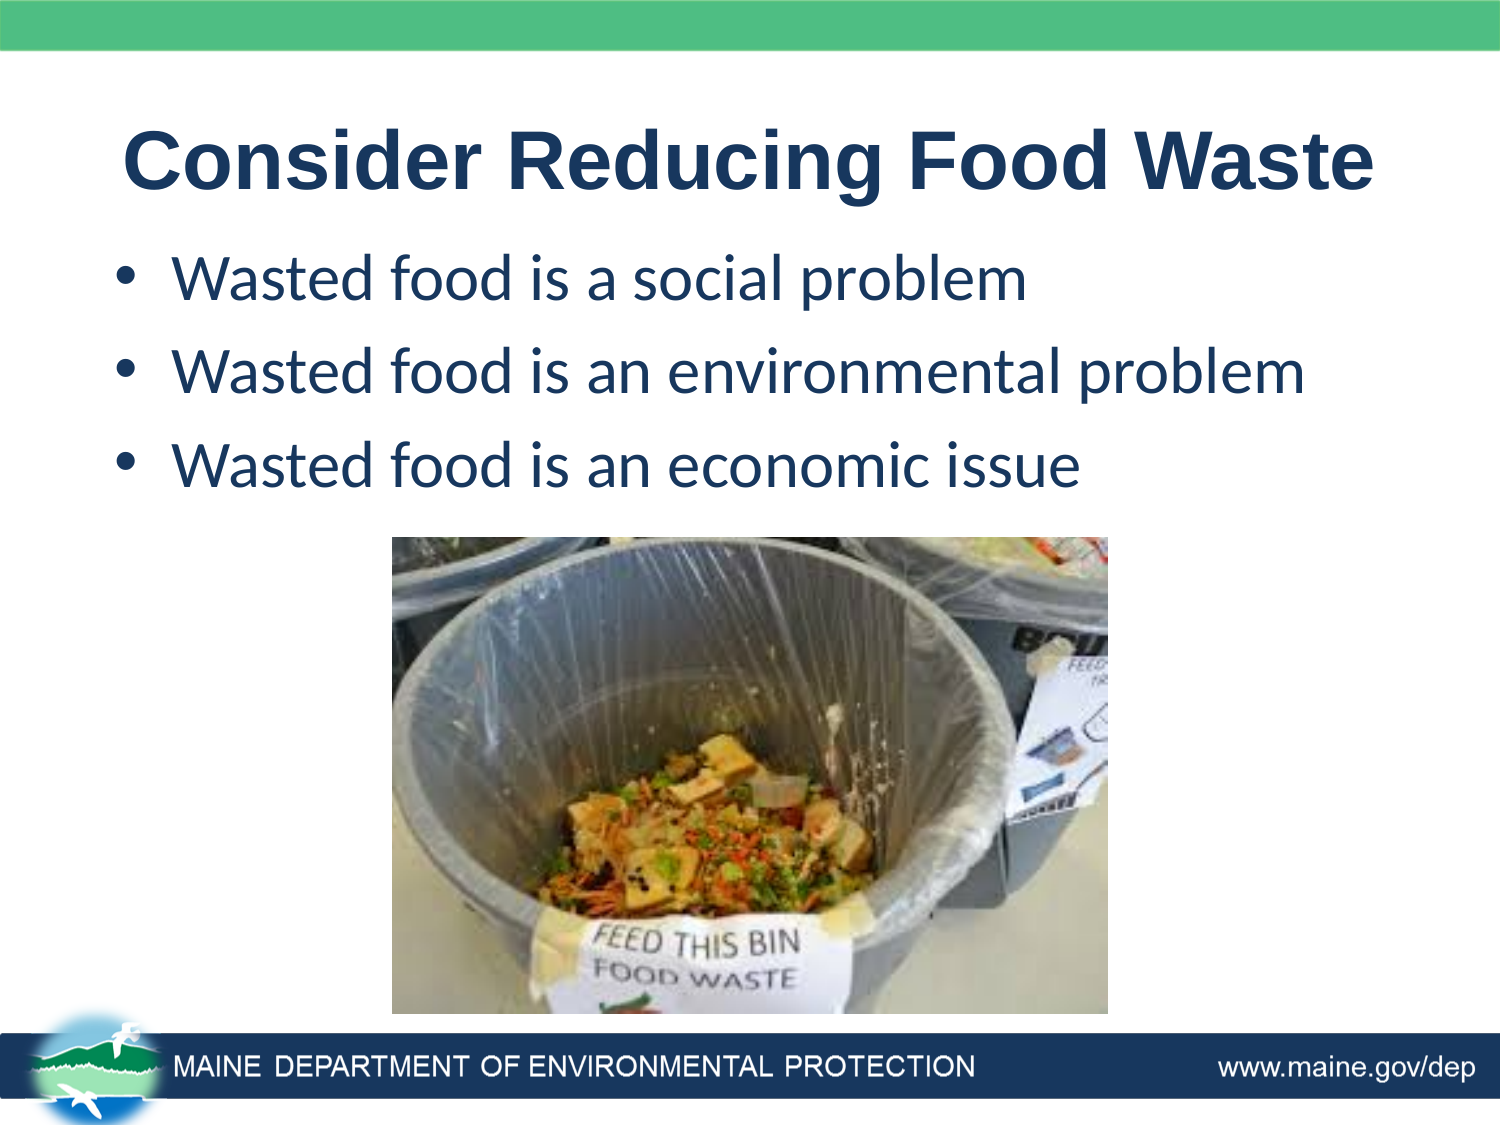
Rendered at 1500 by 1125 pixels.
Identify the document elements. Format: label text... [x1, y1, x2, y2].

picture [0, 0, 1500, 53]
picture [0, 537, 1500, 1125]
title Consider Reducing Food Waste [75, 62, 1425, 250]
list Wasted food is a social problem Wasted food is an environmental problem Wasted food is an economic issue [99, 226, 1450, 969]
